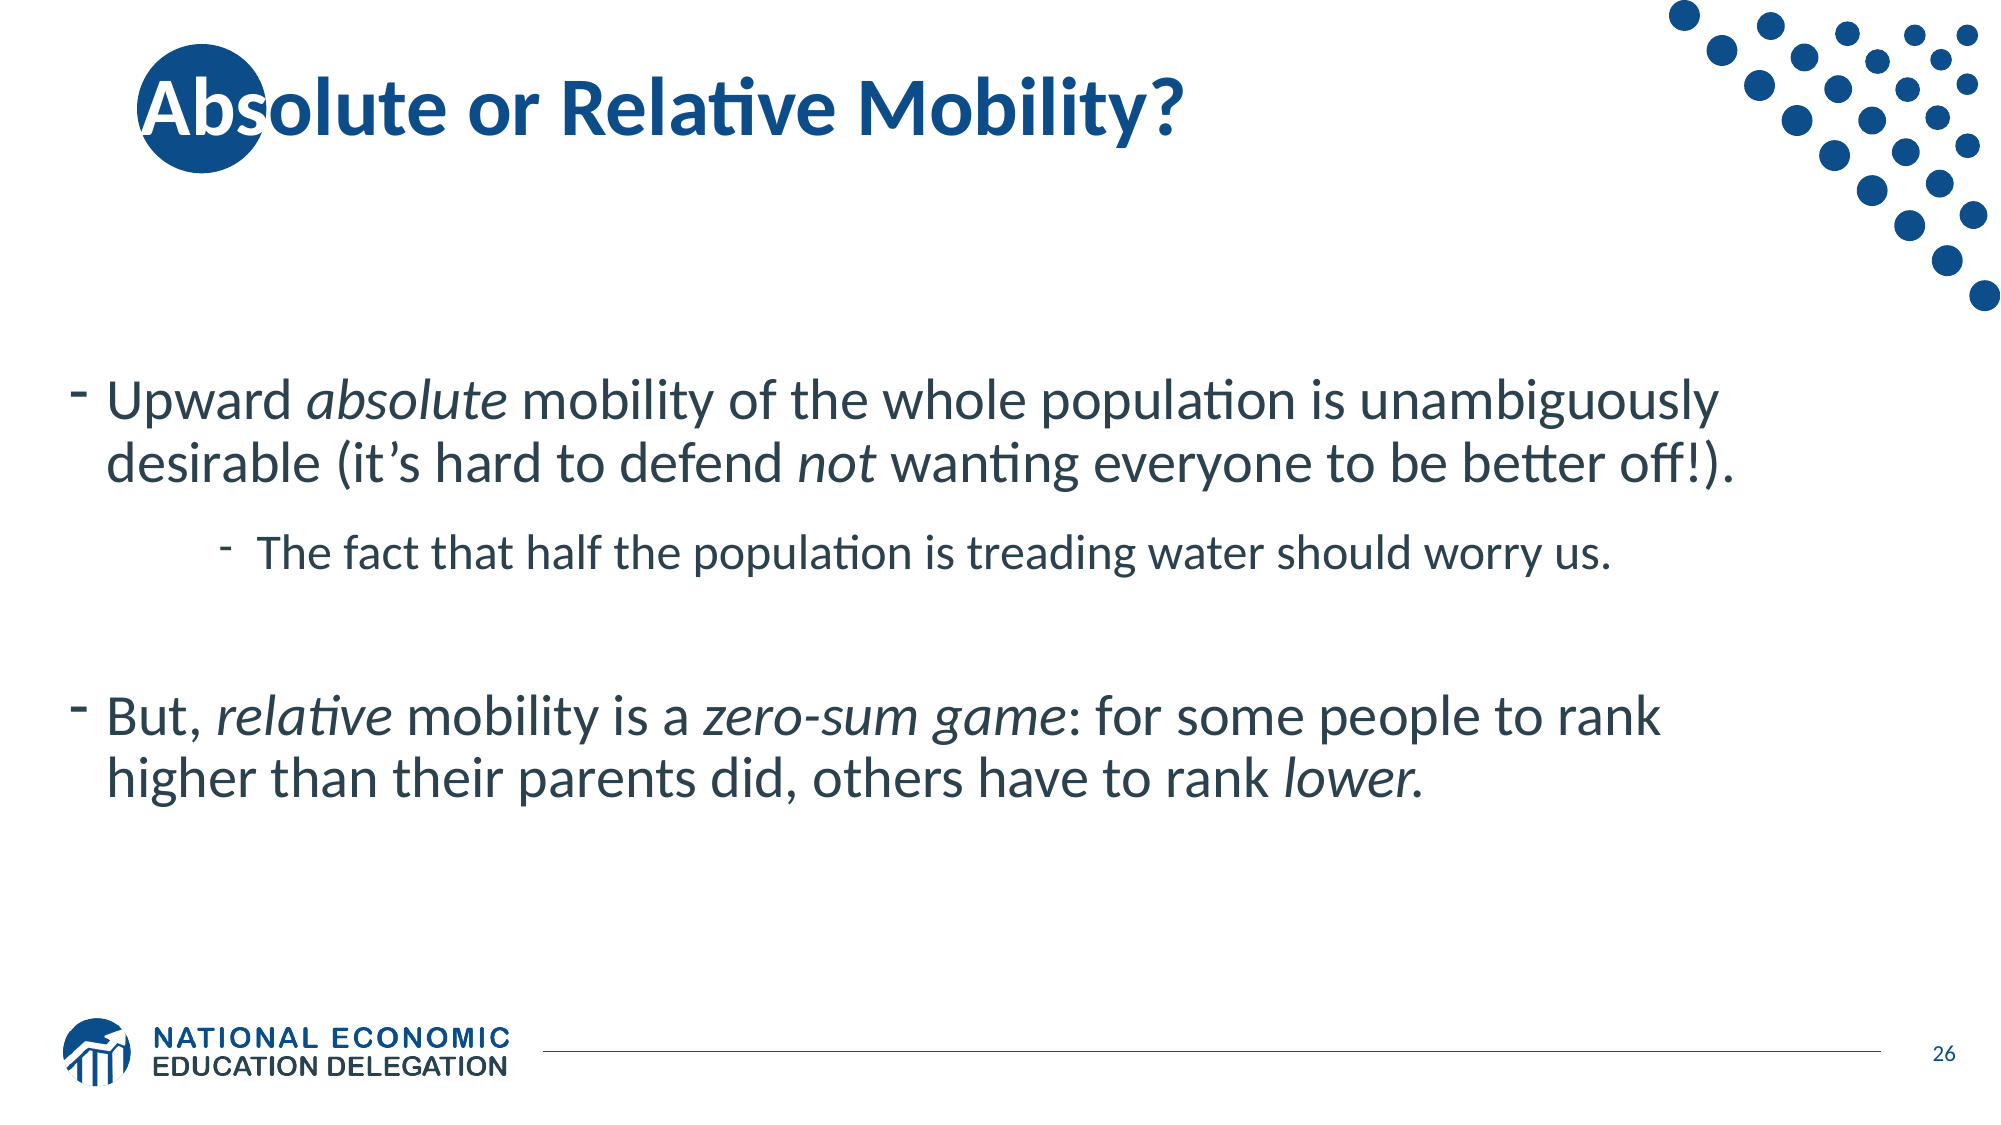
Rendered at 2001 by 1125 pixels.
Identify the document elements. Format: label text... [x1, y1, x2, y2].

picture [55, 1013, 520, 1091]
slide_number 26 [1521, 1022, 1972, 1082]
list Upward absolute mobility of the whole population is unambiguously desirable (it’s hard to defend not wanting everyone to be better off!). The fact that half the population is treading water should worry us. But, relative mobility is a zero-sum game: for some people to rank higher than their parents did, others have to rank lower. [54, 293, 1839, 951]
title Absolute or Relative Mobility? [125, 0, 1822, 218]
